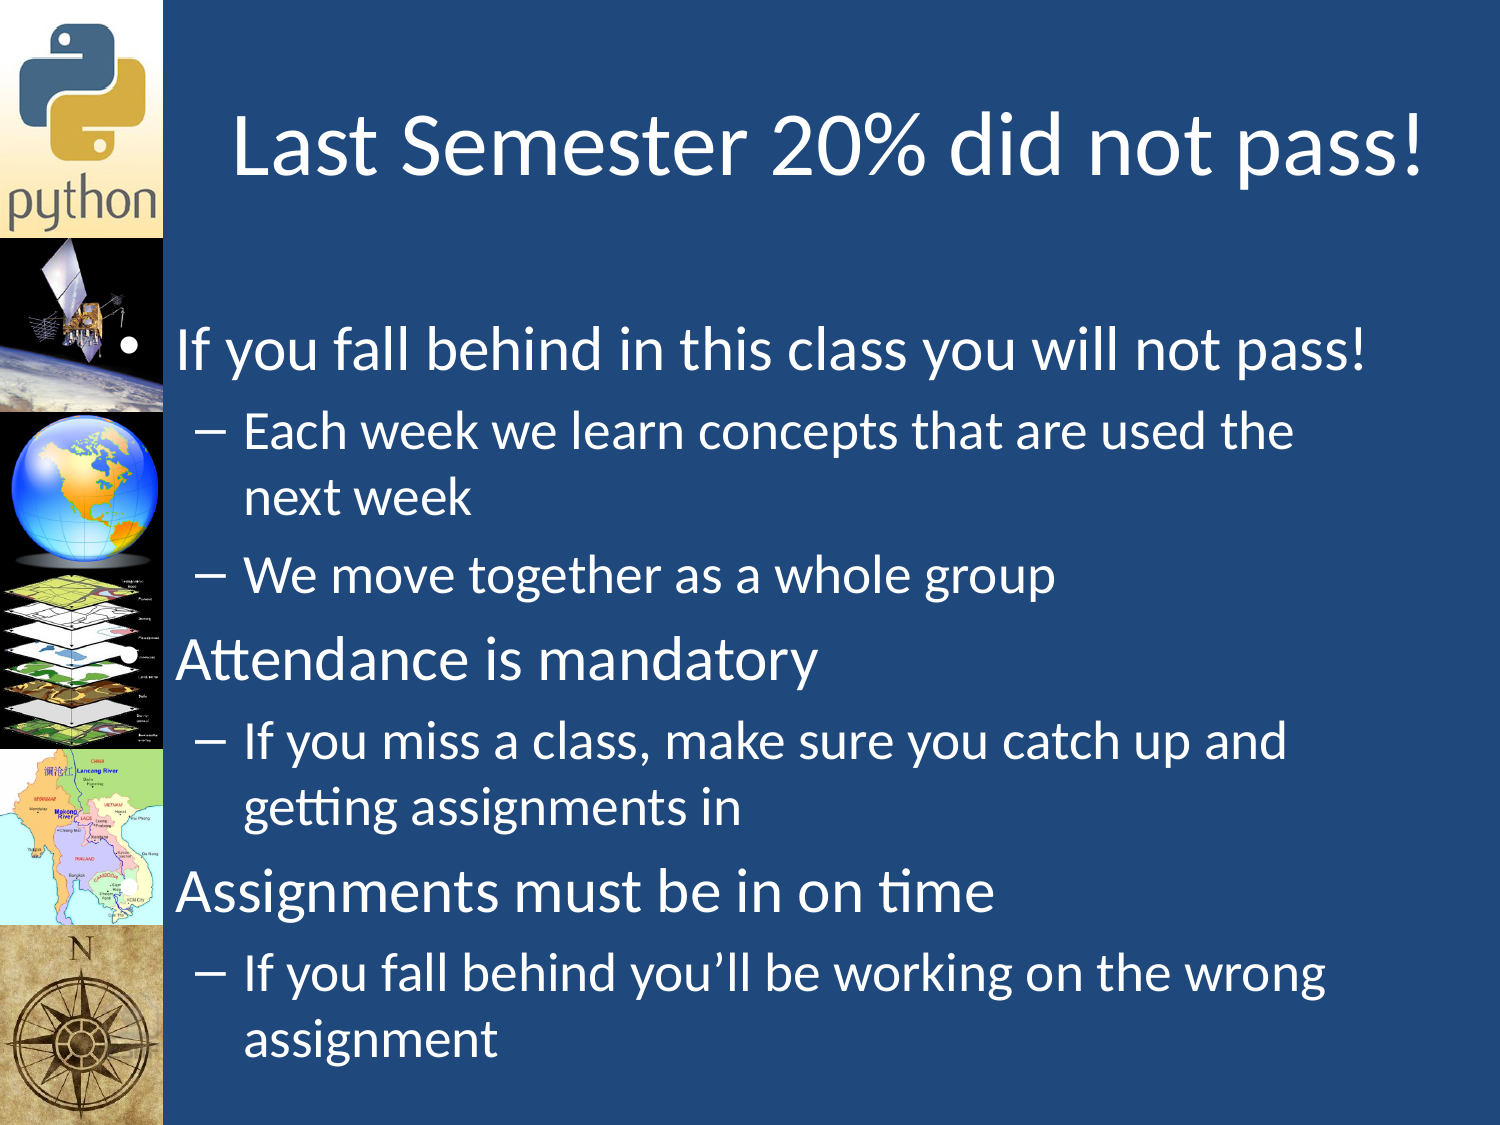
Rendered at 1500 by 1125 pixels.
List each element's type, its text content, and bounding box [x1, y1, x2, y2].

list If you fall behind in this class you will not pass! Each week we learn concepts that are used the next week We move together as a whole group Attendance is mandatory If you miss a class, make sure you catch up and getting assignments in Assignments must be in on time If you fall behind you’ll be working on the wrong assignment [103, 299, 1397, 1125]
picture [0, 0, 163, 1125]
title Last Semester 20% did not pass! [162, 45, 1500, 233]
